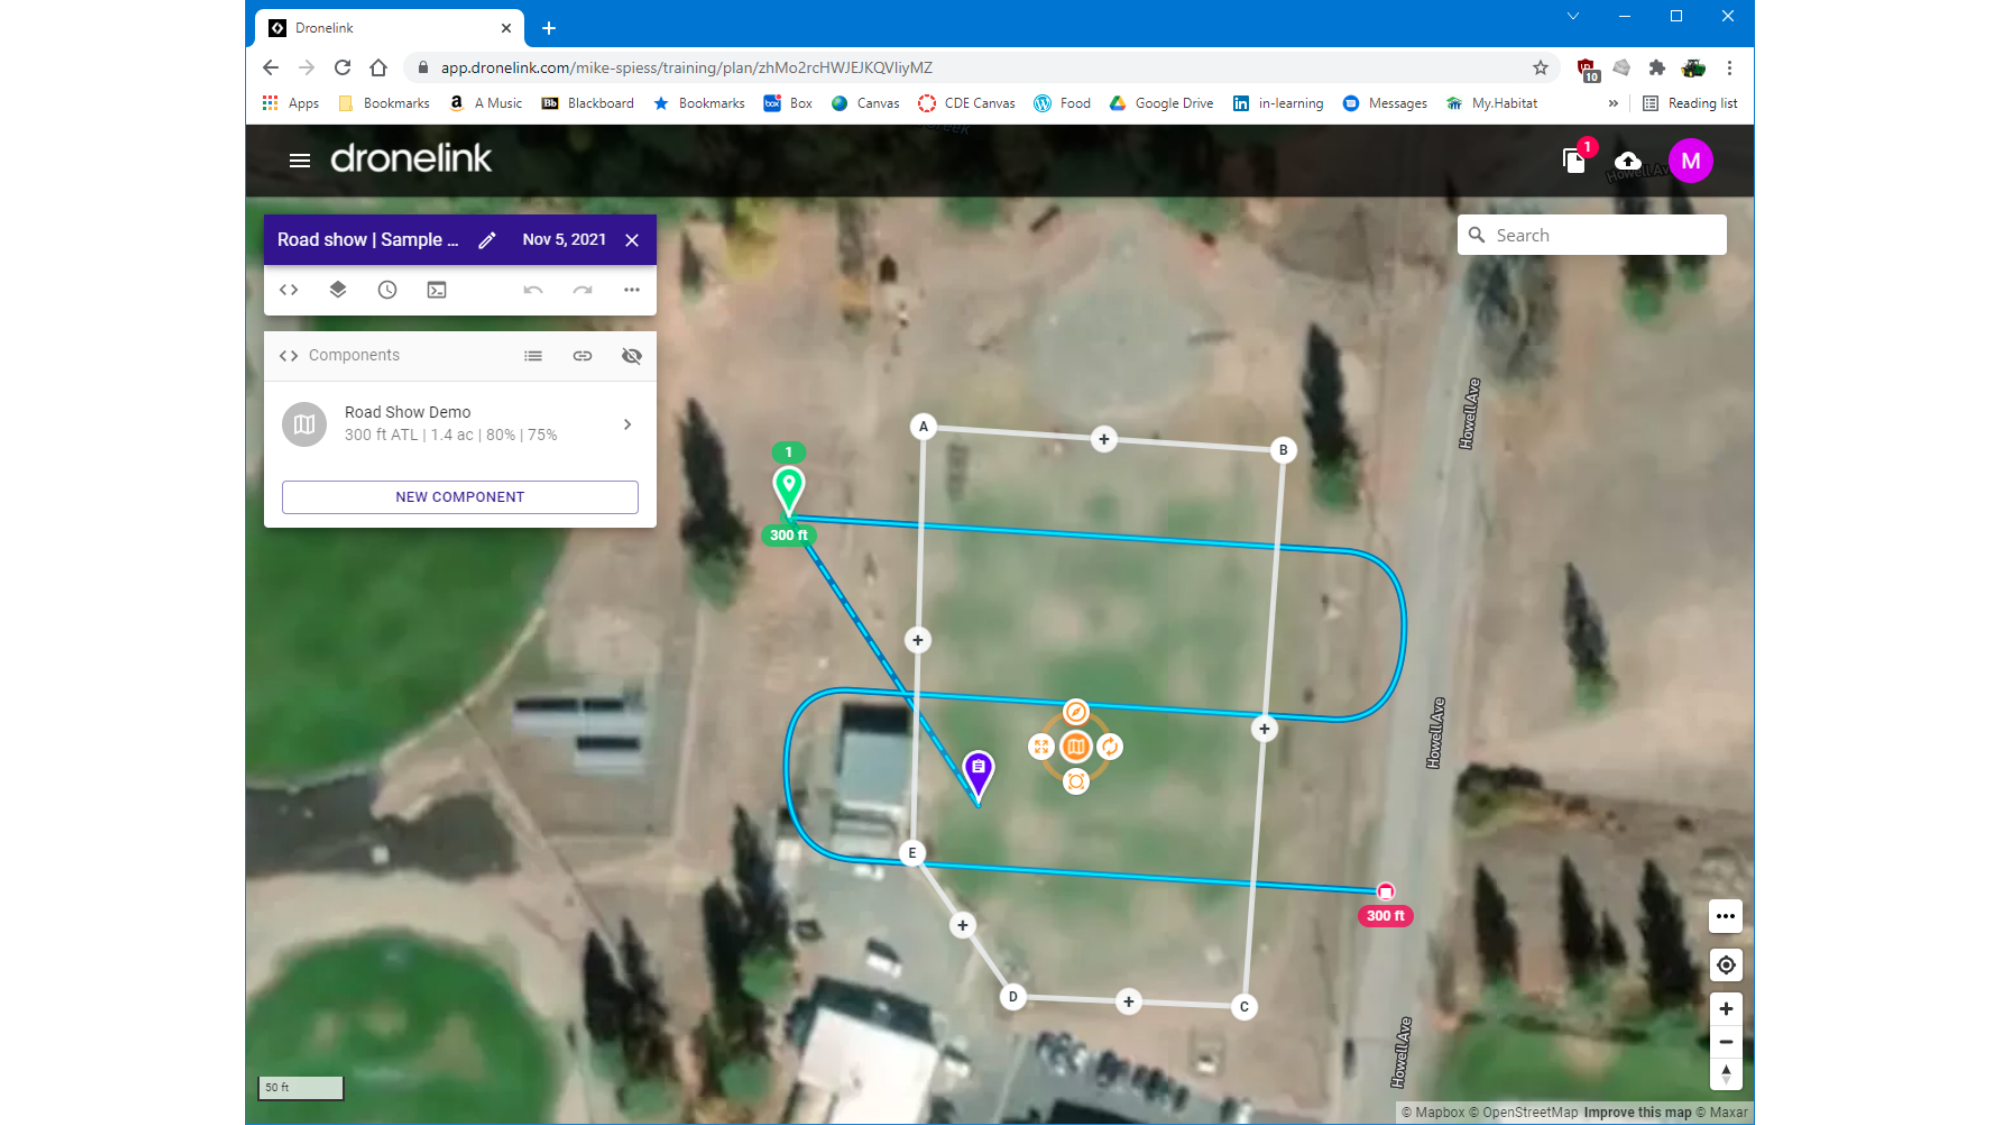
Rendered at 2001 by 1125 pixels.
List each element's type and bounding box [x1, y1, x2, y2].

picture [245, 0, 1755, 1125]
